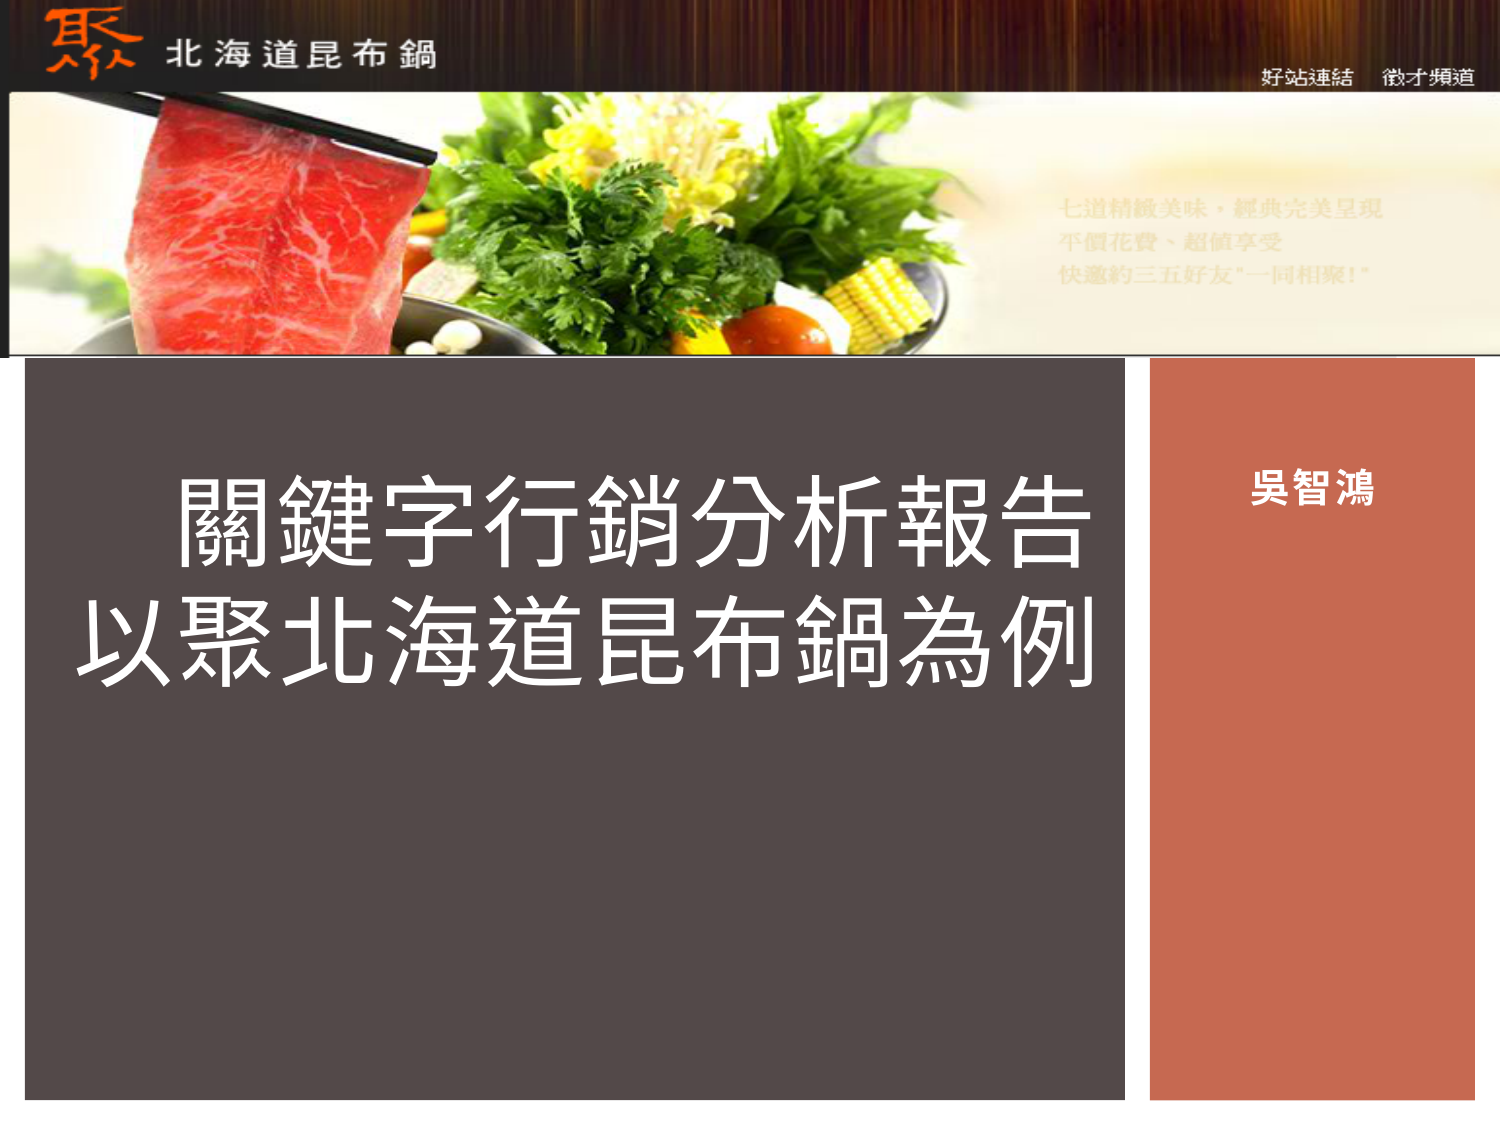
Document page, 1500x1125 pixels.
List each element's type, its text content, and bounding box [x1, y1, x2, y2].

subtitle 吳智鴻 [1149, 366, 1475, 637]
picture [0, 0, 1500, 359]
title 關鍵字行銷分析報告 以聚北海道昆布鍋為例 [53, 420, 1117, 738]
